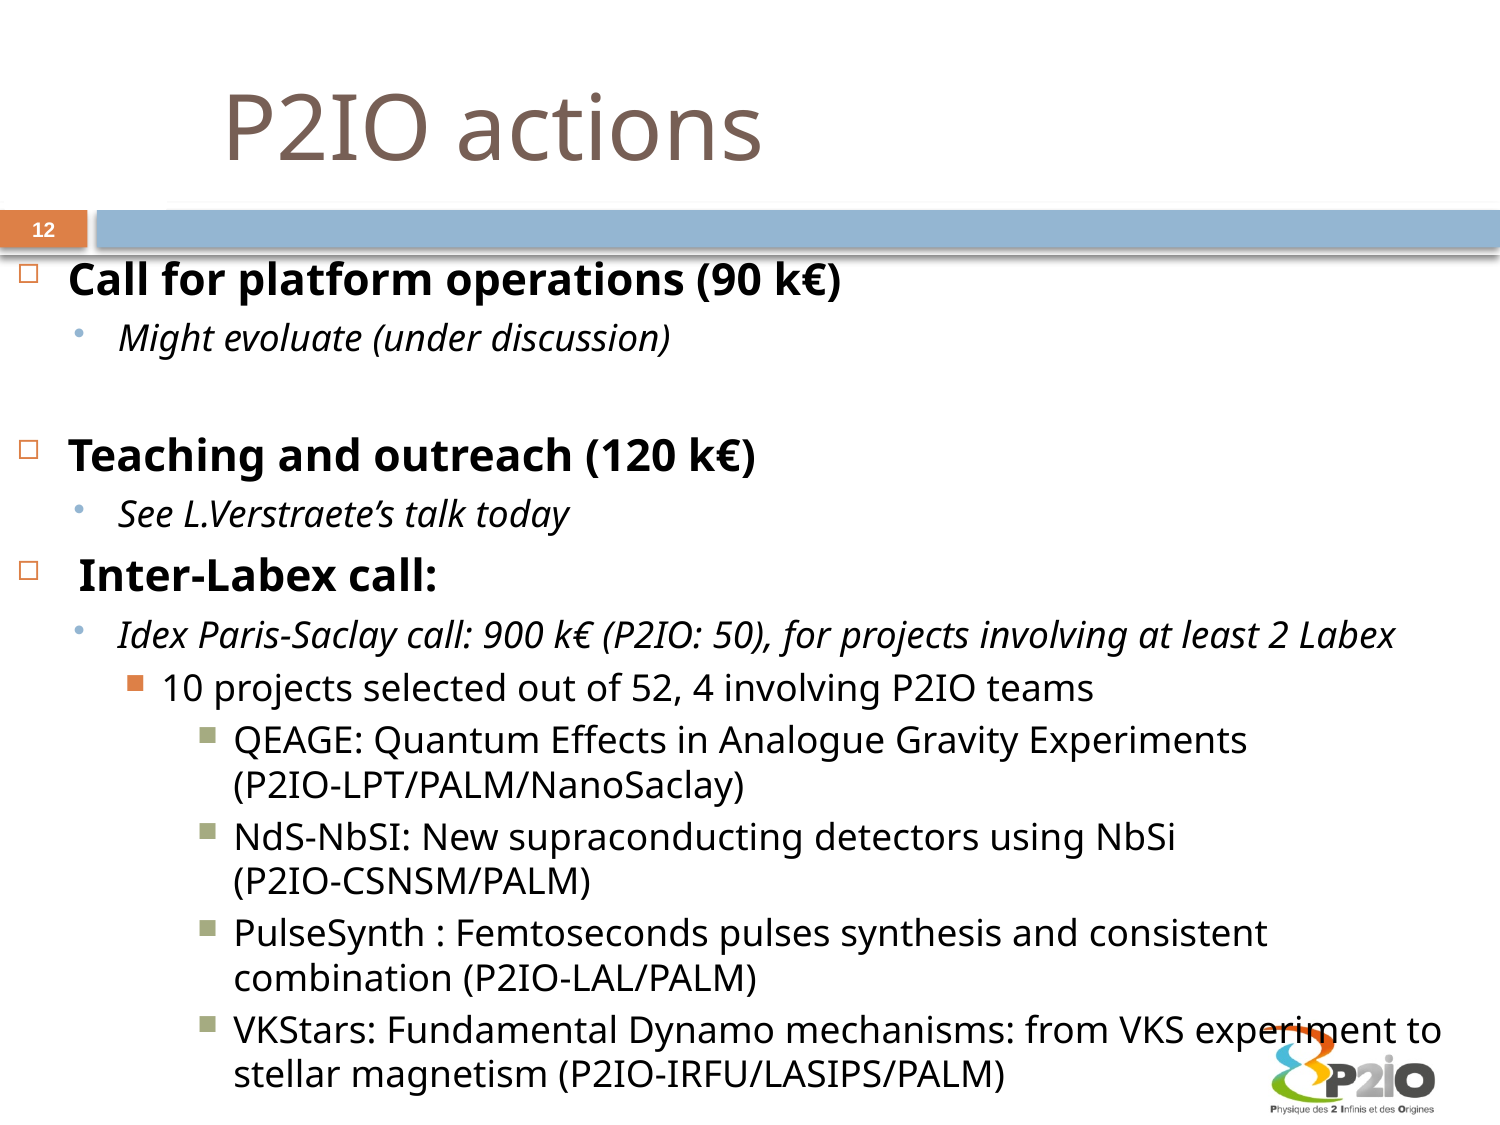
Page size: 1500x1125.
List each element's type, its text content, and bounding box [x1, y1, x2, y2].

slide_number 12 [0, 208, 88, 249]
title P2IO actions [206, 42, 1500, 206]
list Call for platform operations (90 k€) Might evoluate (under discussion) Teaching and outreach (120 k€) See L.Verstraete’s talk today Inter-Labex call: Idex Paris-Saclay call: 900 k€ (P2IO: 50), for projects involving at least 2 Labex 10 projects selected out of 52, 4 involving P2IO teams QEAGE: Quantum Effects in Analogue Gravity Experiments (P2IO-LPT/PALM/NanoSaclay) NdS-NbSI: New supraconducting detectors using NbSi (P2IO-CSNSM/PALM) PulseSynth : Femtoseconds pulses synthesis and consistent combination (P2IO-LAL/PALM) VKStars: Fundamental Dynamo mechanisms: from VKS experiment to stellar magnetism (P2IO-IRFU/LASIPS/PALM) [2, 243, 1500, 1106]
picture [1257, 1106, 1445, 1125]
